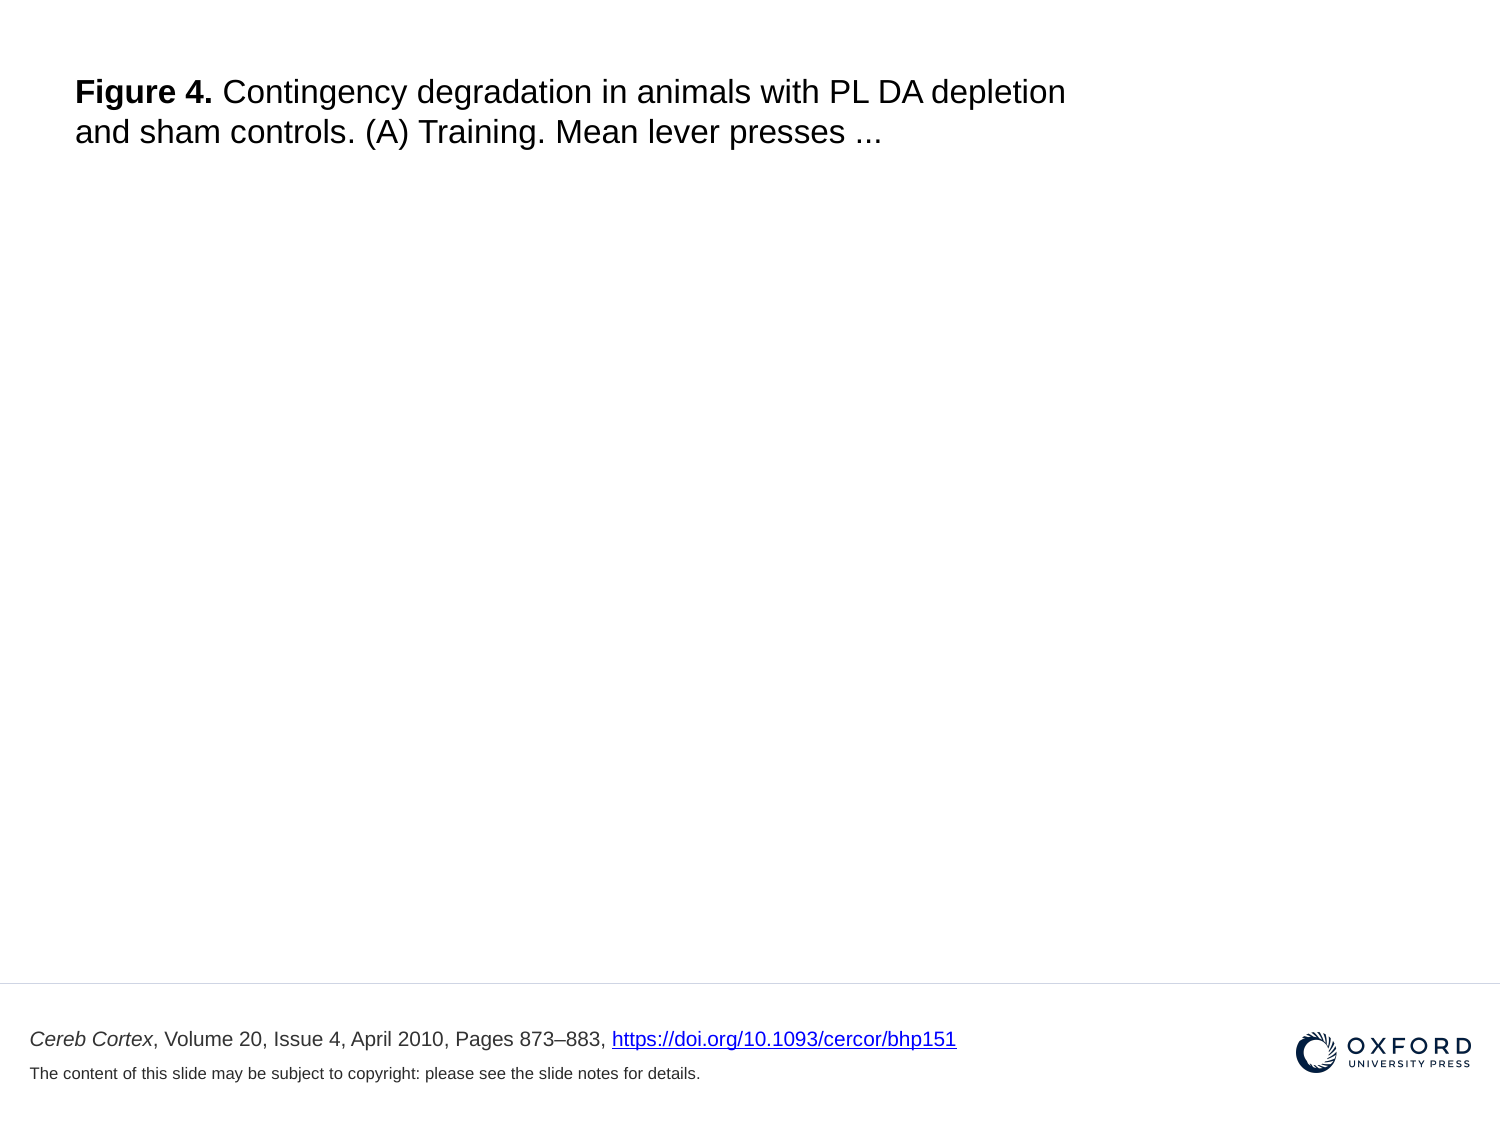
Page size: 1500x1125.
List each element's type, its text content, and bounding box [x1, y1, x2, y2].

title Figure 4. Contingency degradation in animals with PL DA depletion and sham controls. (A) Training. Mean lever presses ... [75, 69, 1078, 171]
picture [1296, 1032, 1471, 1073]
footer Cereb Cortex, Volume 20, Issue 4, April 2010, Pages 873–883, https://doi.org/10.1093/cercor/bhp151 The content of this slide may be subject to copyright: please see the slide notes for details. [0, 983, 1260, 1125]
